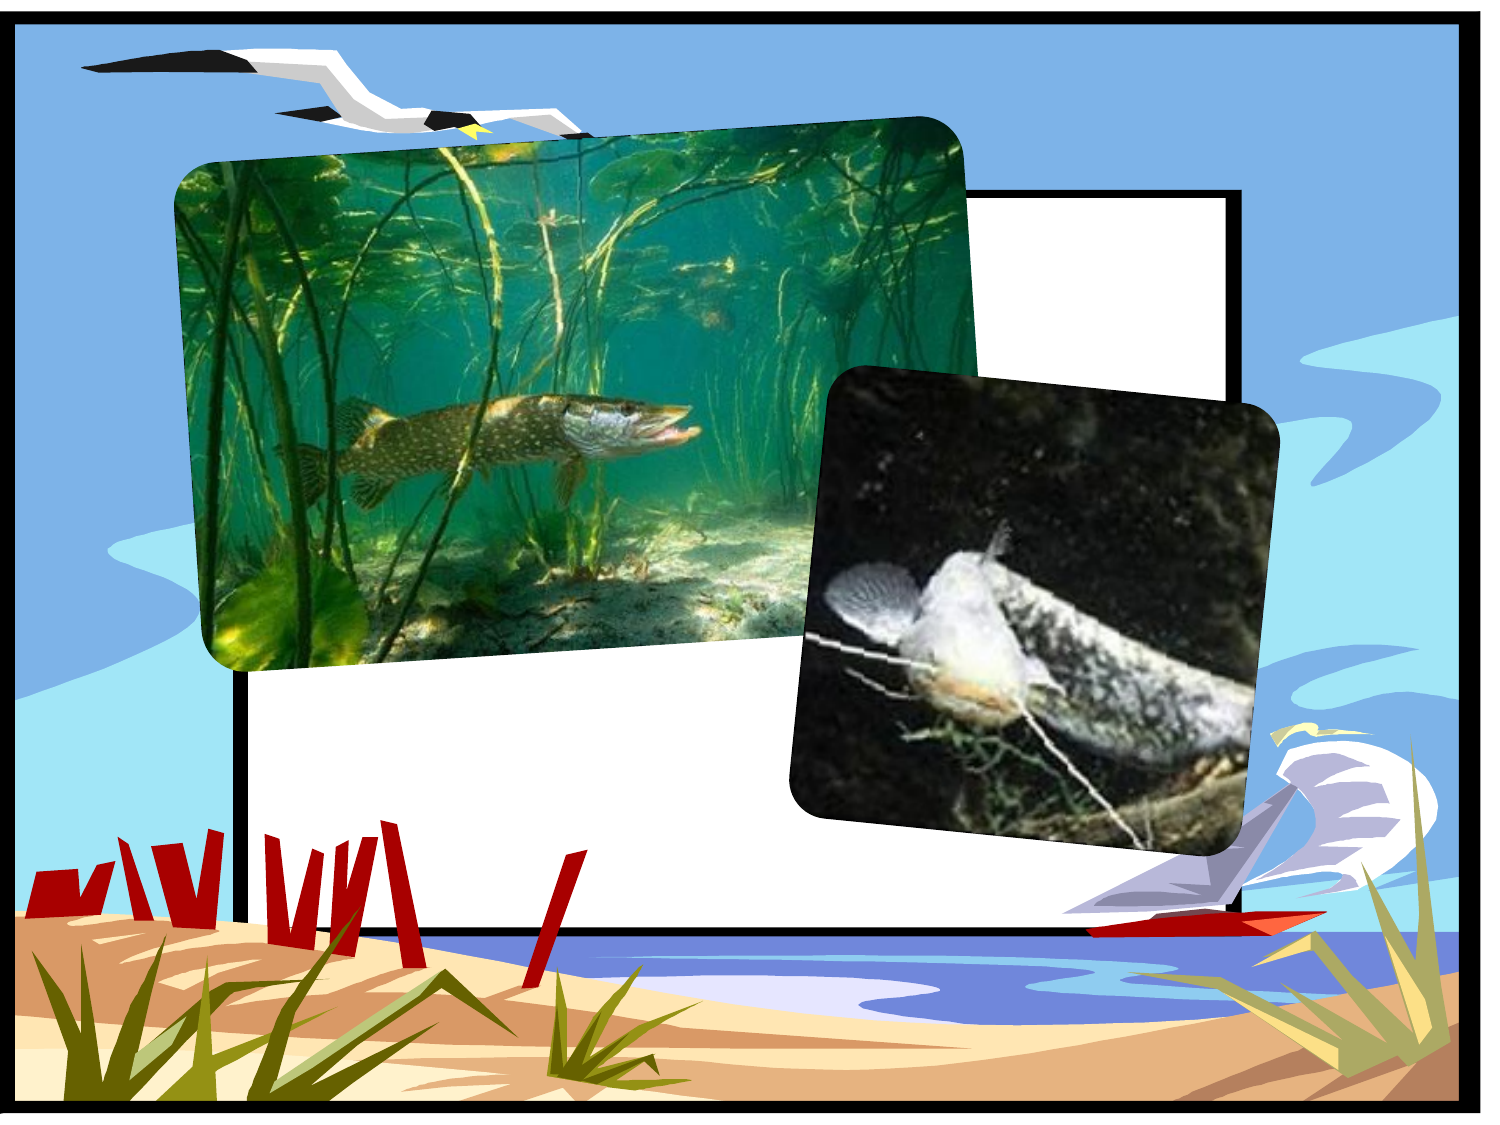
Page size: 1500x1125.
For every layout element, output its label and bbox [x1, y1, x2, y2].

picture [174, 116, 1281, 857]
